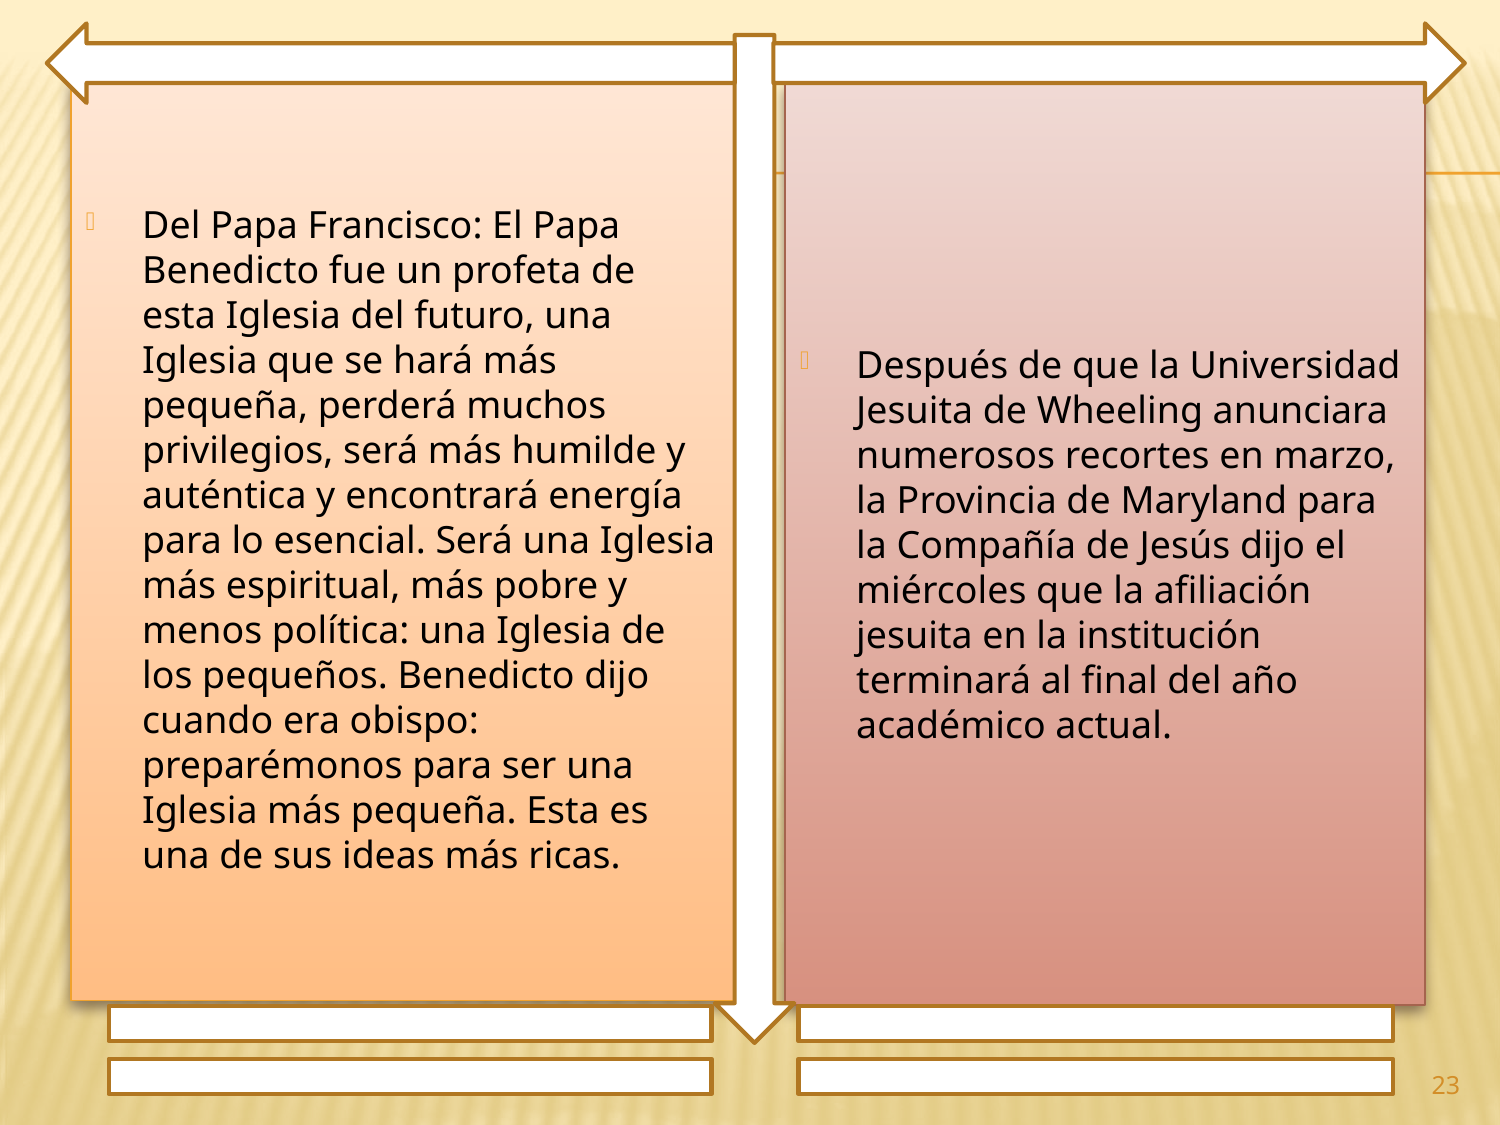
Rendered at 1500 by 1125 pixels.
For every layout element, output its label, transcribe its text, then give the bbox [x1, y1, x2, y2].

text_box [107, 1004, 714, 1043]
list Del Papa Francisco: El Papa Benedicto fue un profeta de esta Iglesia del futuro, una Iglesia que se hará más pequeña, perderá muchos privilegios, será más humilde y auténtica y encontrará energía para lo esencial. Será una Iglesia más espiritual, más pobre y menos política: una Iglesia de los pequeños. Benedicto dijo cuando era obispo: preparémonos para ser una Iglesia más pequeña. Esta es una de sus ideas más ricas. [70, 86, 732, 1001]
text_box [796, 1057, 1395, 1096]
text_box [44, 21, 737, 105]
text_box [107, 1057, 714, 1096]
list ‎Después de que la Universidad Jesuita de Wheeling anunciara numerosos recortes en marzo, la Provincia de Maryland para la Compañía de Jesús dijo el miércoles que la afiliación jesuita en la institución terminará al final del año académico actual.‎ [784, 86, 1426, 1006]
slide_number 23 [1350, 1062, 1475, 1103]
text_box [712, 32, 797, 1046]
text_box [771, 21, 1467, 105]
text_box [796, 1004, 1395, 1043]
